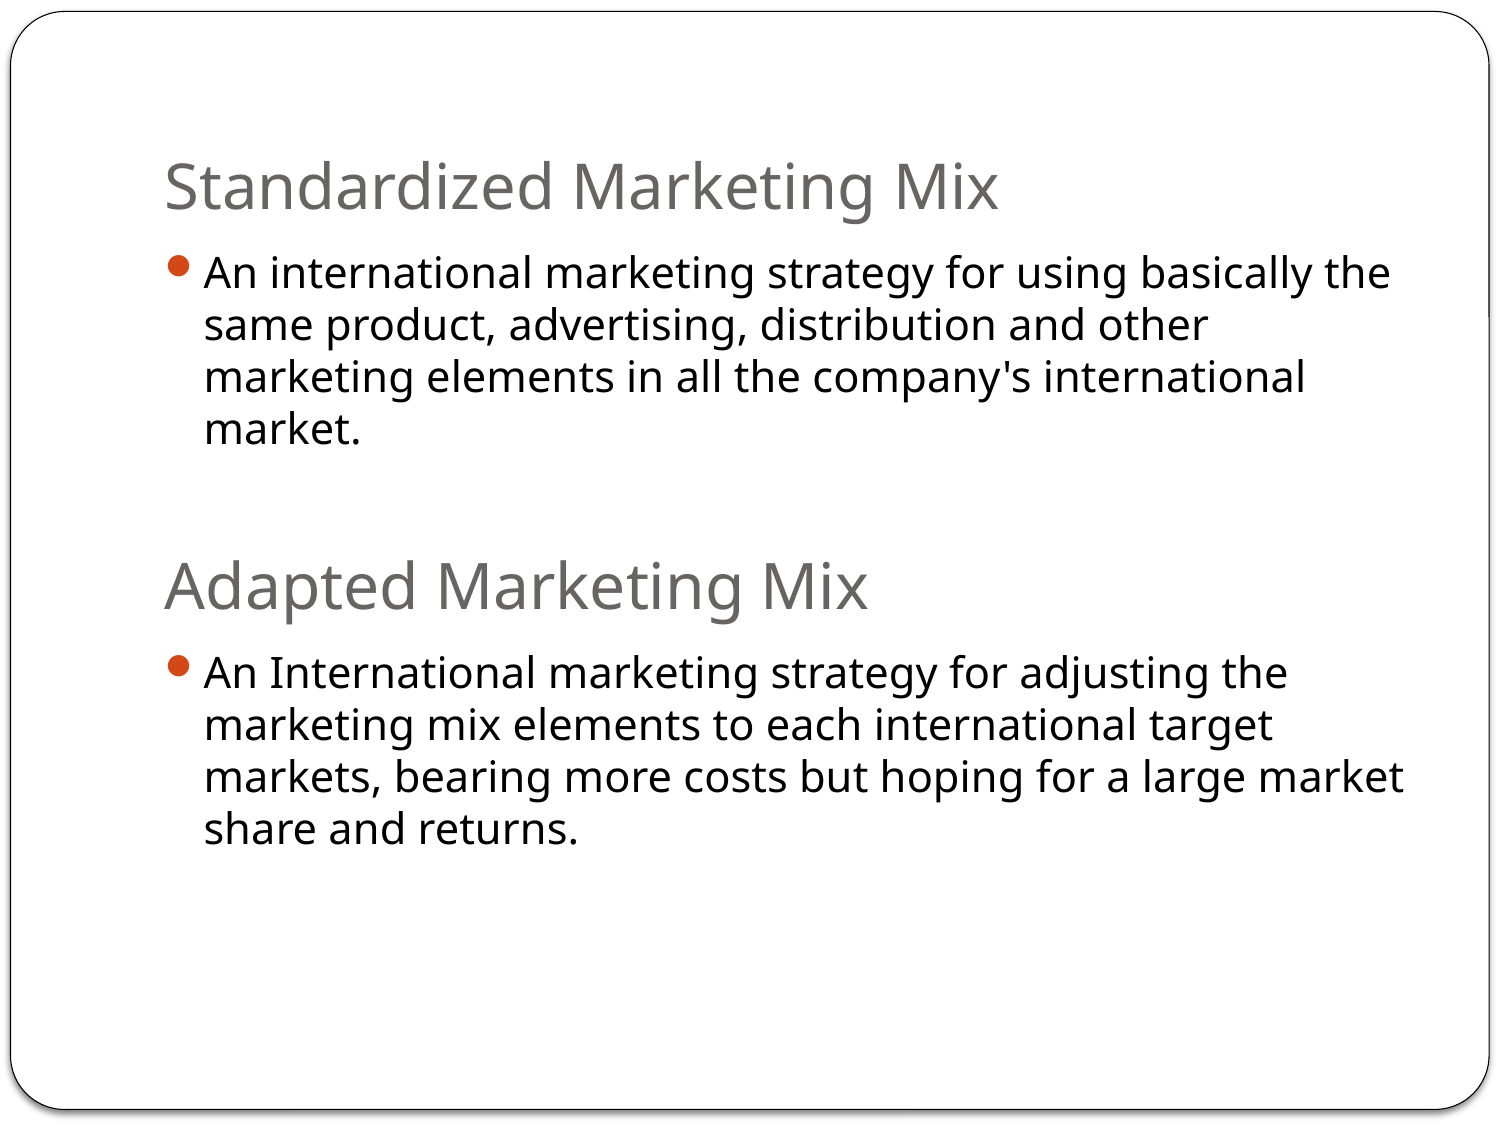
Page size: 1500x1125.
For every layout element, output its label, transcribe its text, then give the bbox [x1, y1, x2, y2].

text_box Adapted Marketing Mix [150, 537, 1100, 637]
text_box An International marketing strategy for adjusting the marketing mix elements to each international target markets, bearing more costs but hoping for a large market share and returns. [149, 637, 1425, 863]
title Standardized Marketing Mix [150, 137, 1100, 237]
list An international marketing strategy for using basically the same product, advertising, distribution and other marketing elements in all the company's international market. [150, 237, 1425, 463]
